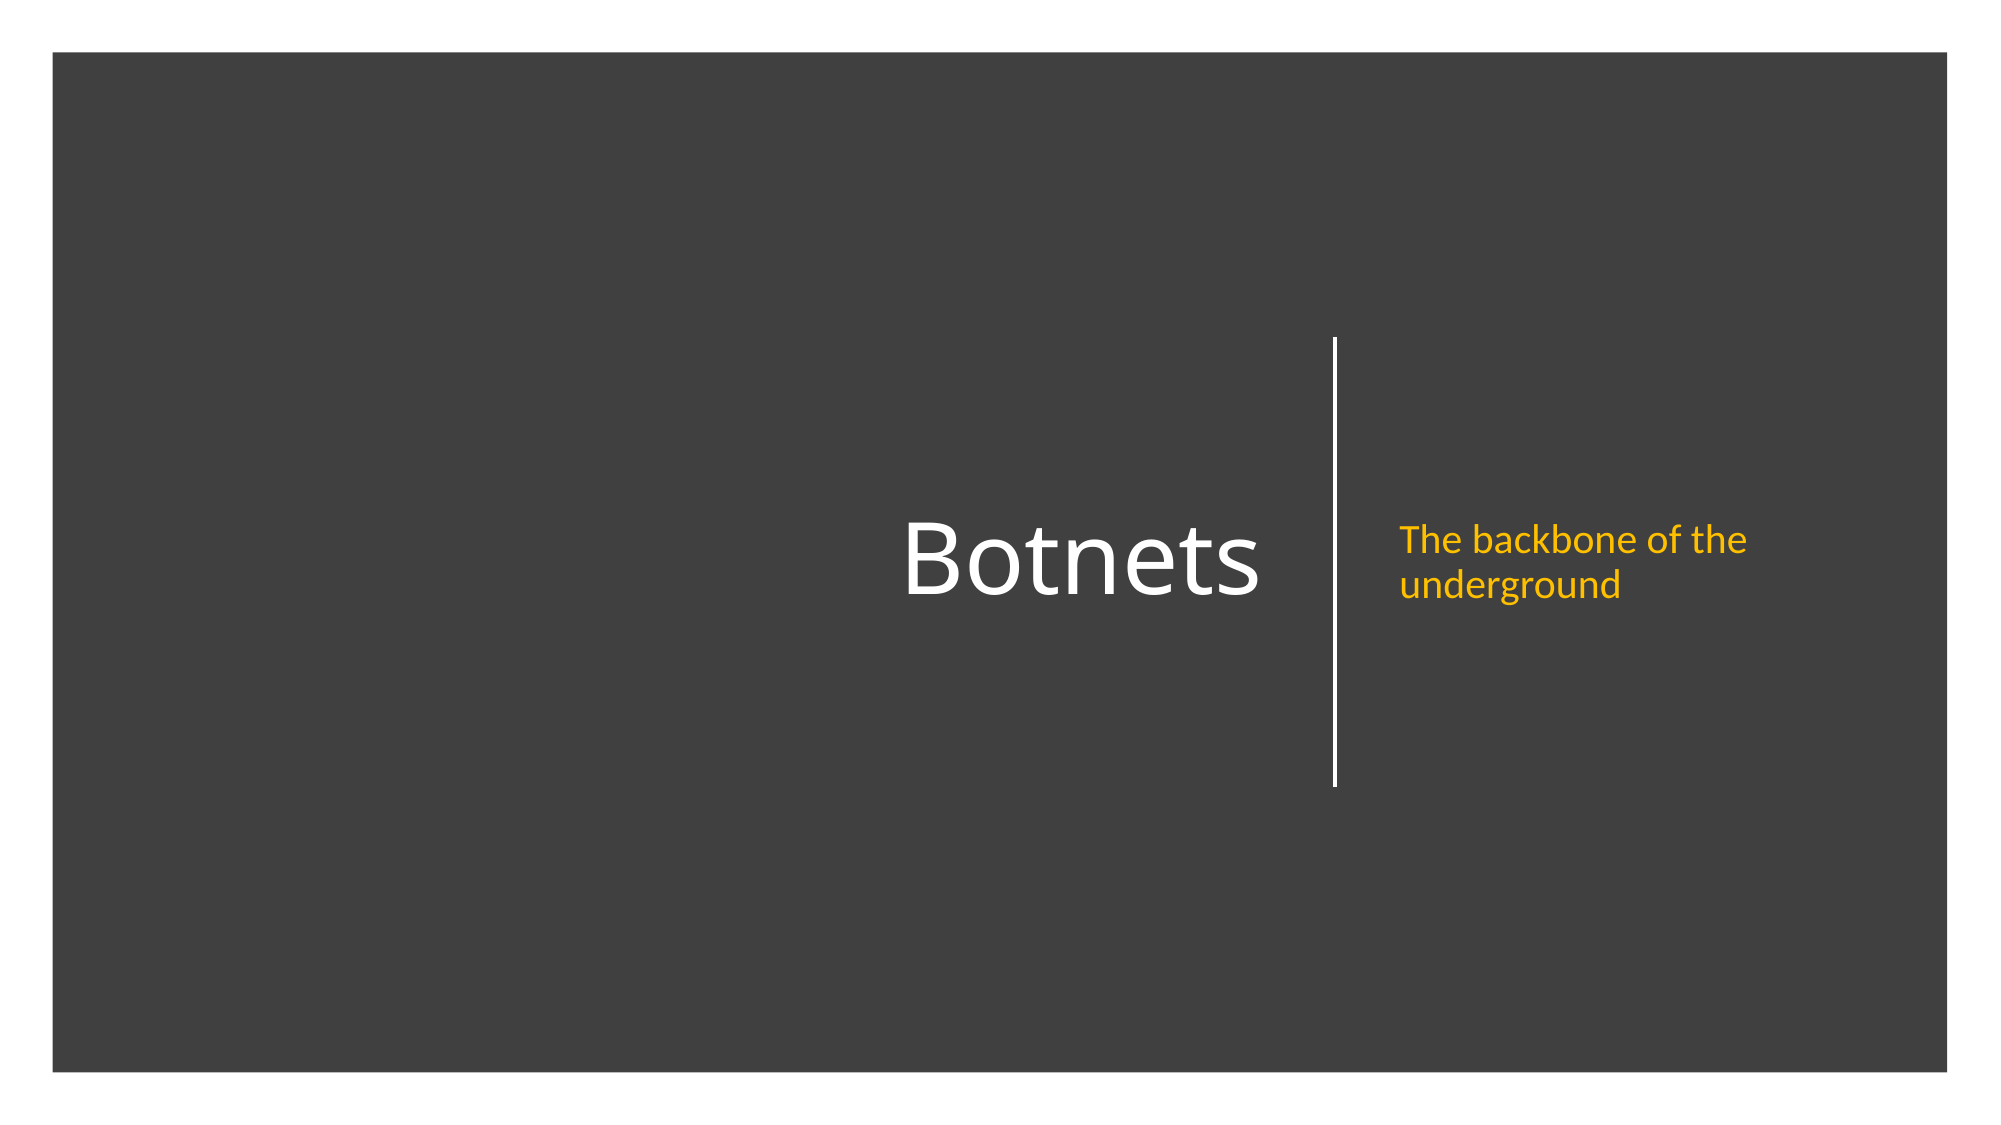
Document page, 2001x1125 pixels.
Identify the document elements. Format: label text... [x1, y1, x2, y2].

title Botnets [168, 158, 1278, 967]
list The backbone of the underground [1384, 158, 1829, 967]
text_box [52, 51, 1948, 1073]
